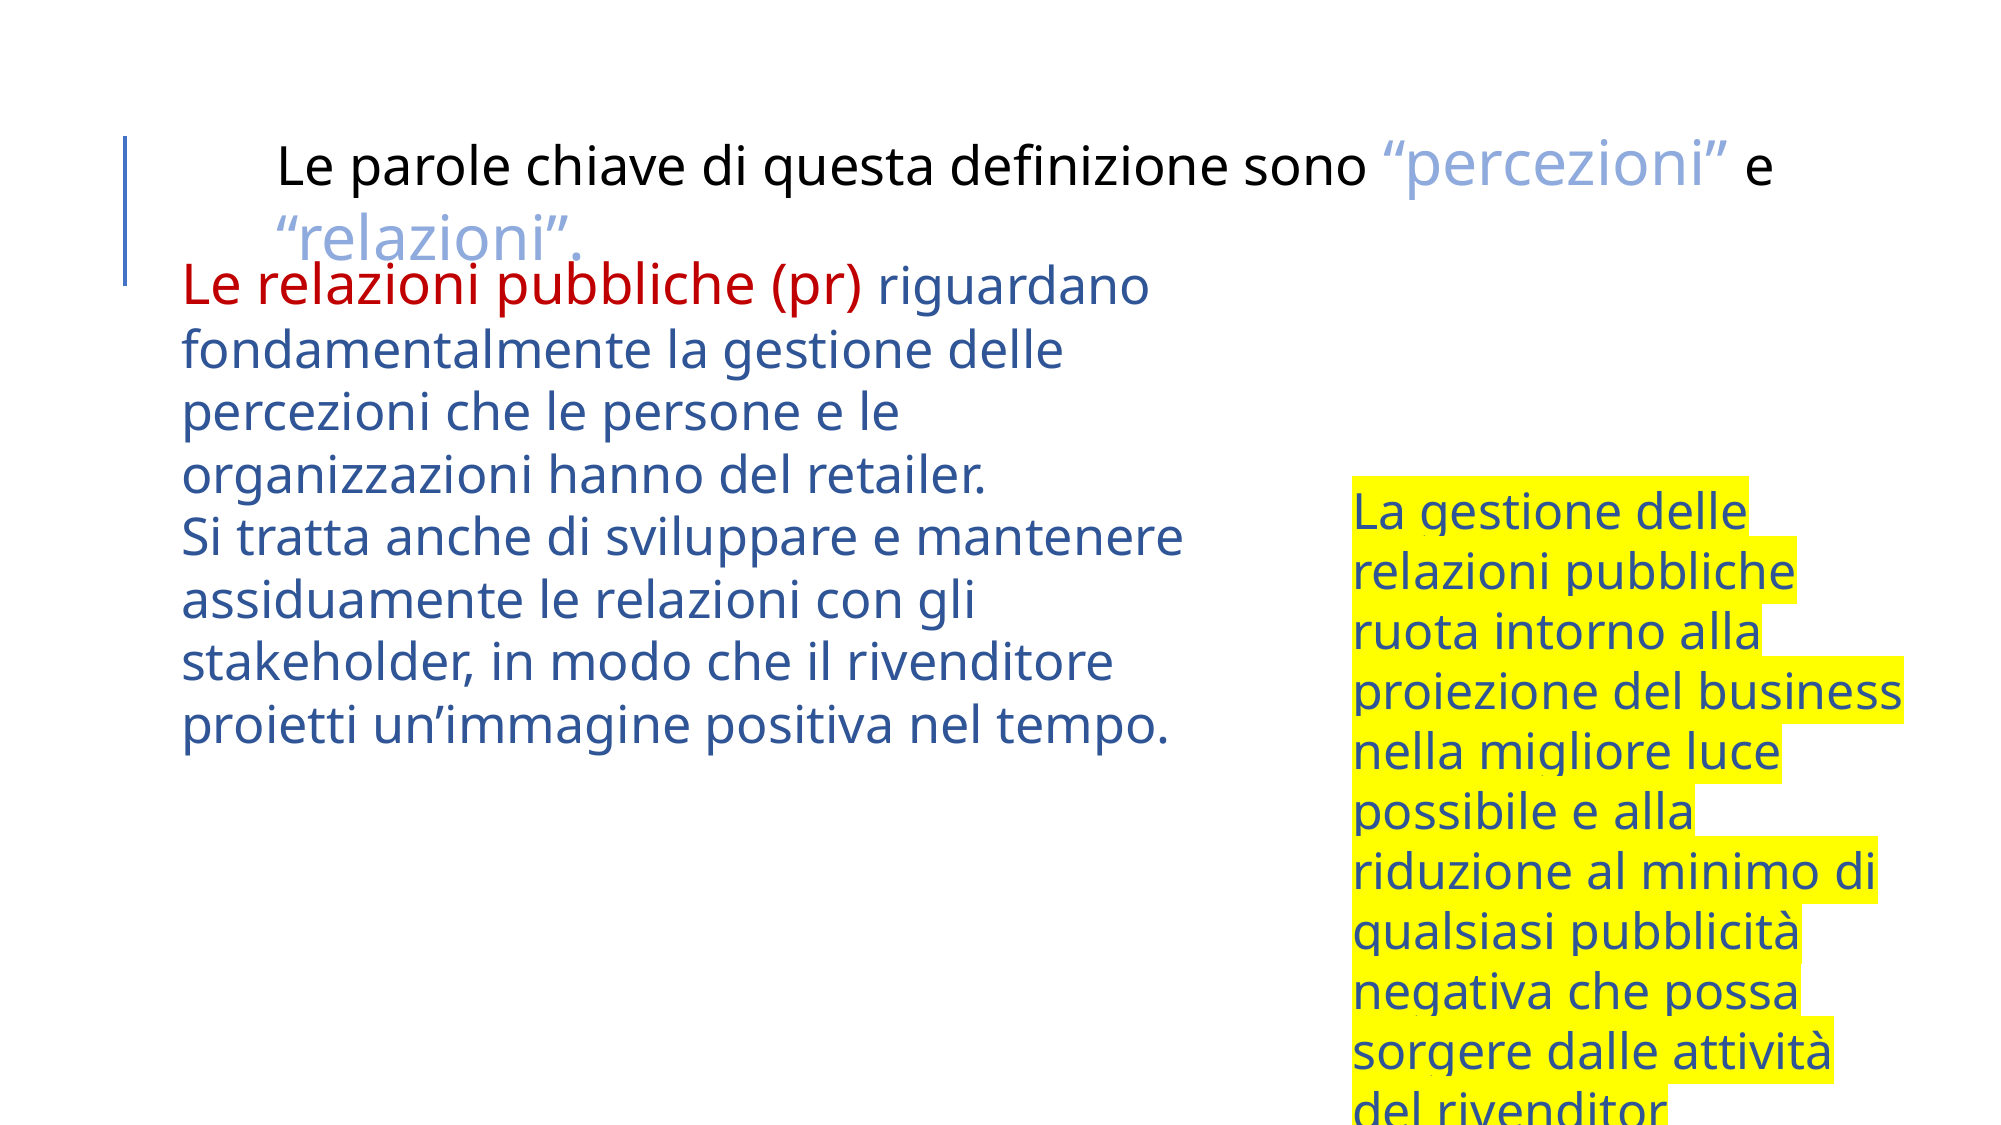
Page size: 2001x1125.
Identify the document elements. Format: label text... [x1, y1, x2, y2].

text_box Le parole chiave di questa definizione sono “percezioni” e “relazioni”. [261, 115, 1894, 281]
text_box Le relazioni pubbliche (pr) riguardano fondamentalmente la gestione delle percezioni che le persone e le organizzazioni hanno del retailer. Si tratta anche di sviluppare e mantenere assiduamente le relazioni con gli stakeholder, in modo che il rivenditore proietti un’immagine positiva nel tempo. [166, 241, 1231, 761]
text_box La gestione delle relazioni pubbliche ruota intorno alla proiezione del business nella migliore luce possibile e alla riduzione al minimo di qualsiasi pubblicità negativa che possa sorgere dalle attività del rivenditor [1337, 471, 1922, 1125]
